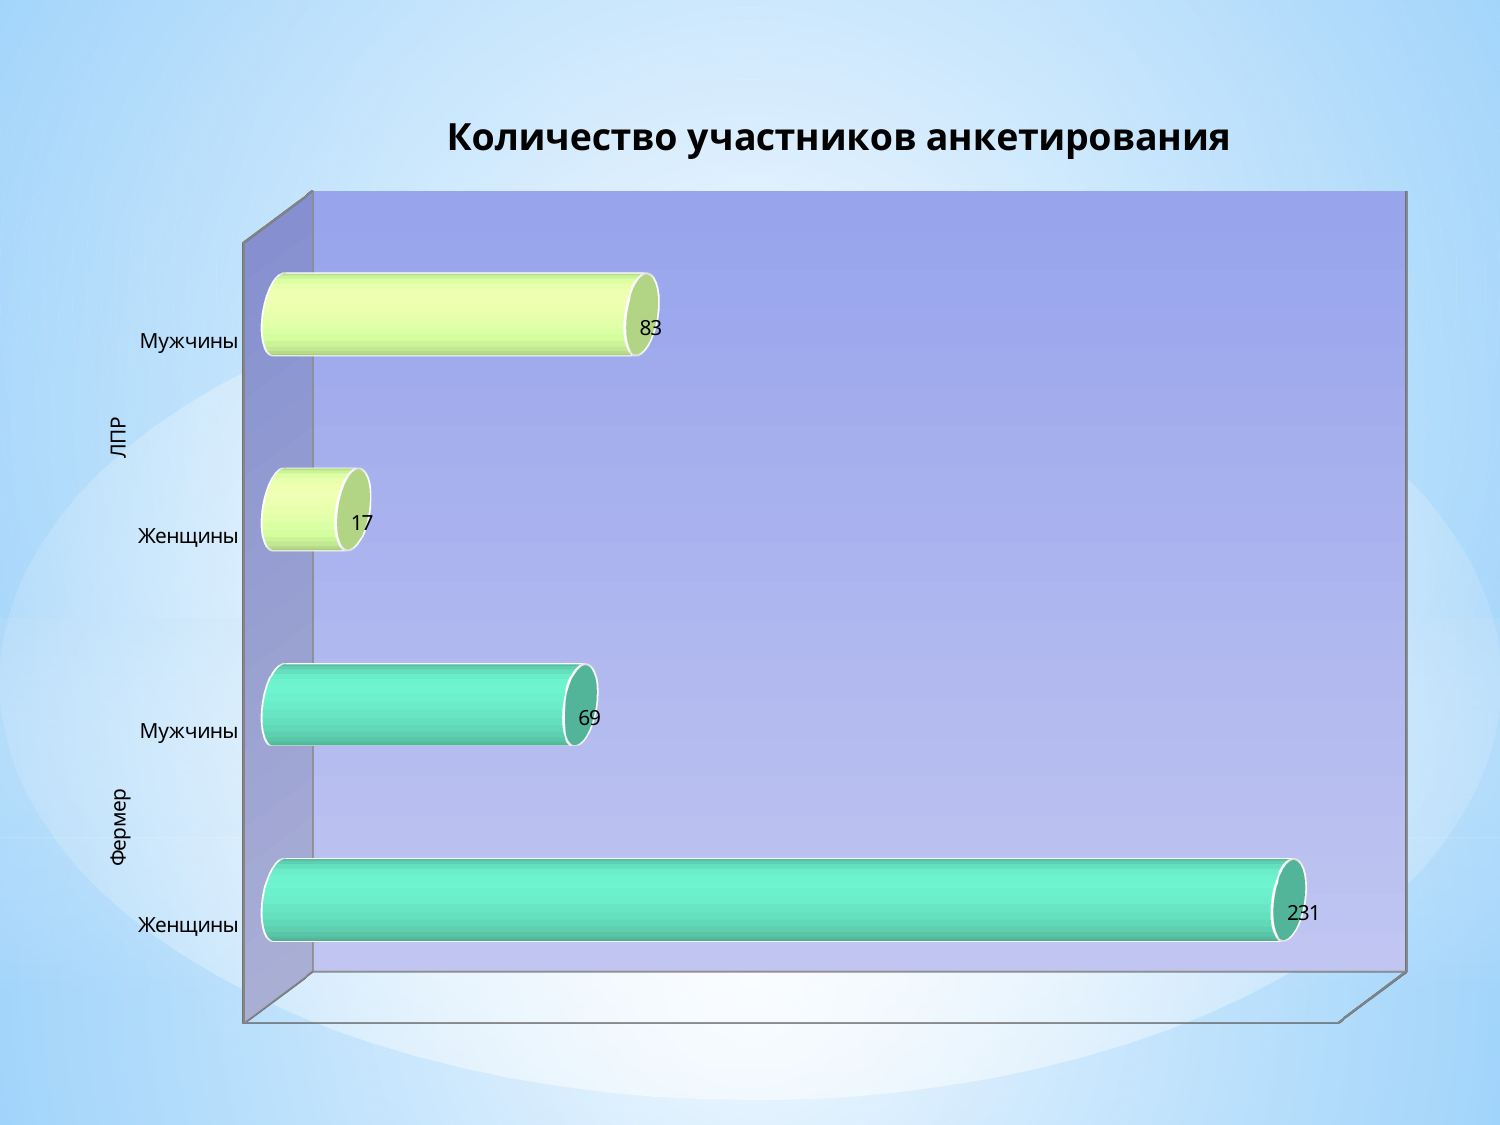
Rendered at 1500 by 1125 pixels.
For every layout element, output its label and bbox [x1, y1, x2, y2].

chart [76, 66, 1436, 1047]
